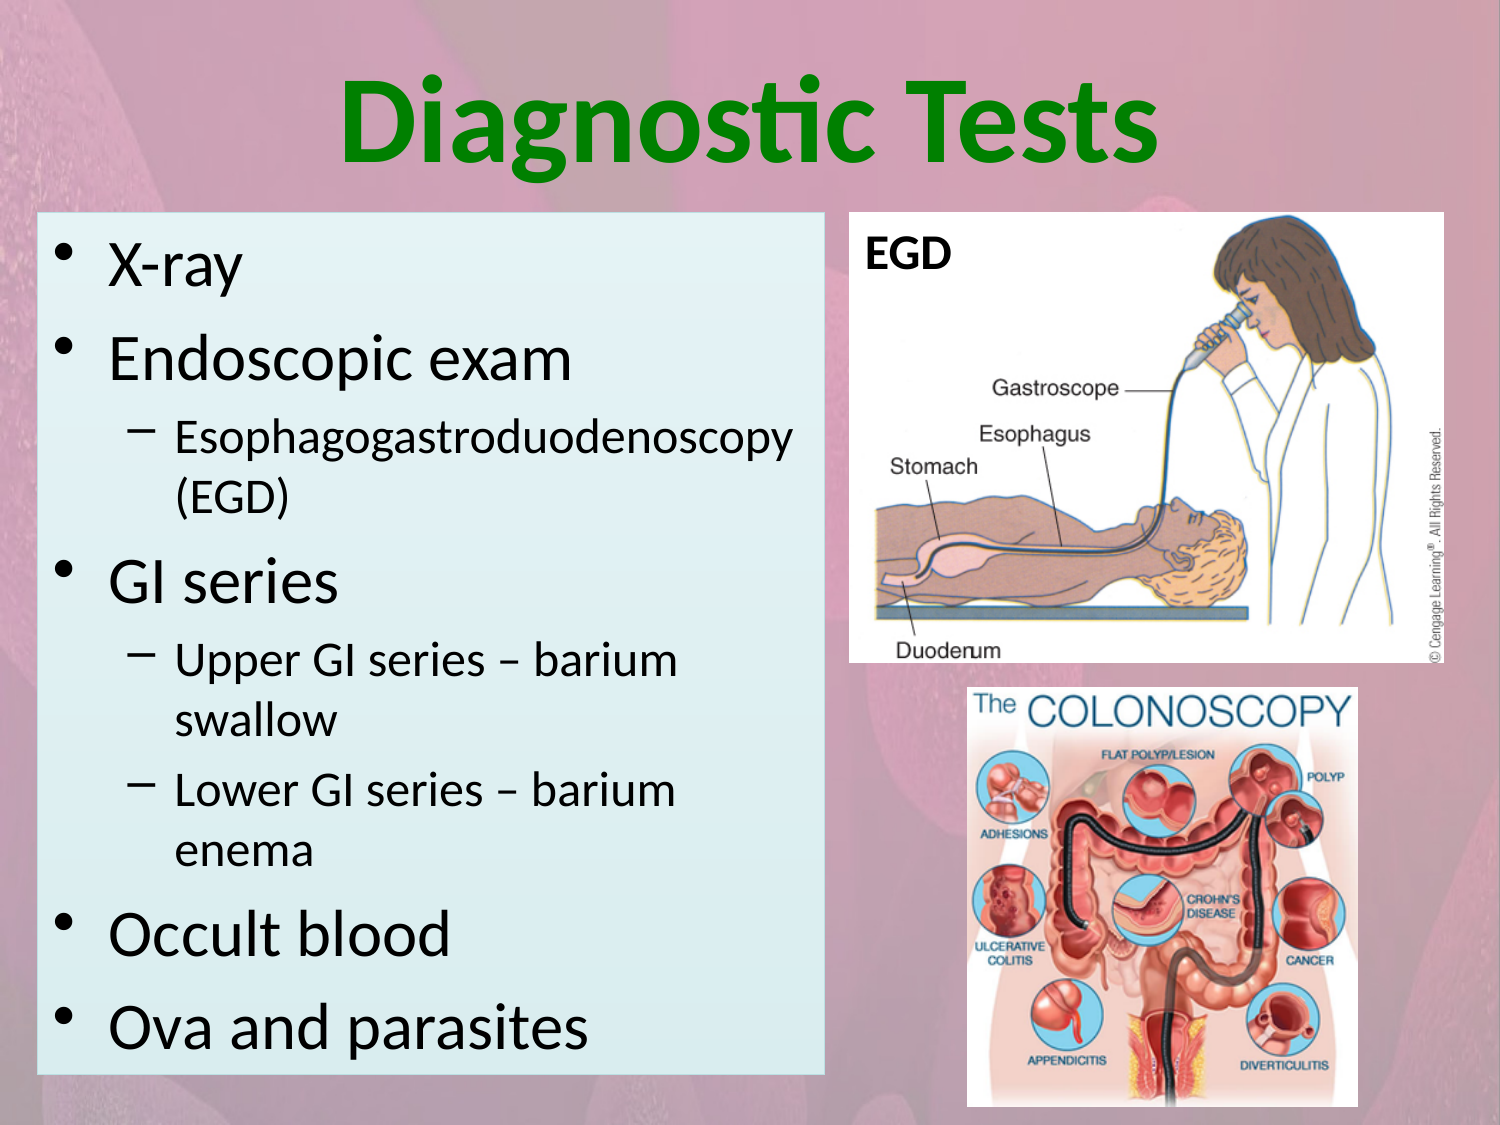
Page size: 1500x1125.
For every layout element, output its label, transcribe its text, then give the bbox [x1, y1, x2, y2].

picture [0, 0, 1500, 1125]
list X-ray Endoscopic exam Esophagogastroduodenoscopy (EGD) GI series Upper GI series – barium swallow Lower GI series – barium enema Occult blood Ova and parasites [37, 212, 825, 1075]
title Diagnostic Tests [75, 37, 1425, 188]
